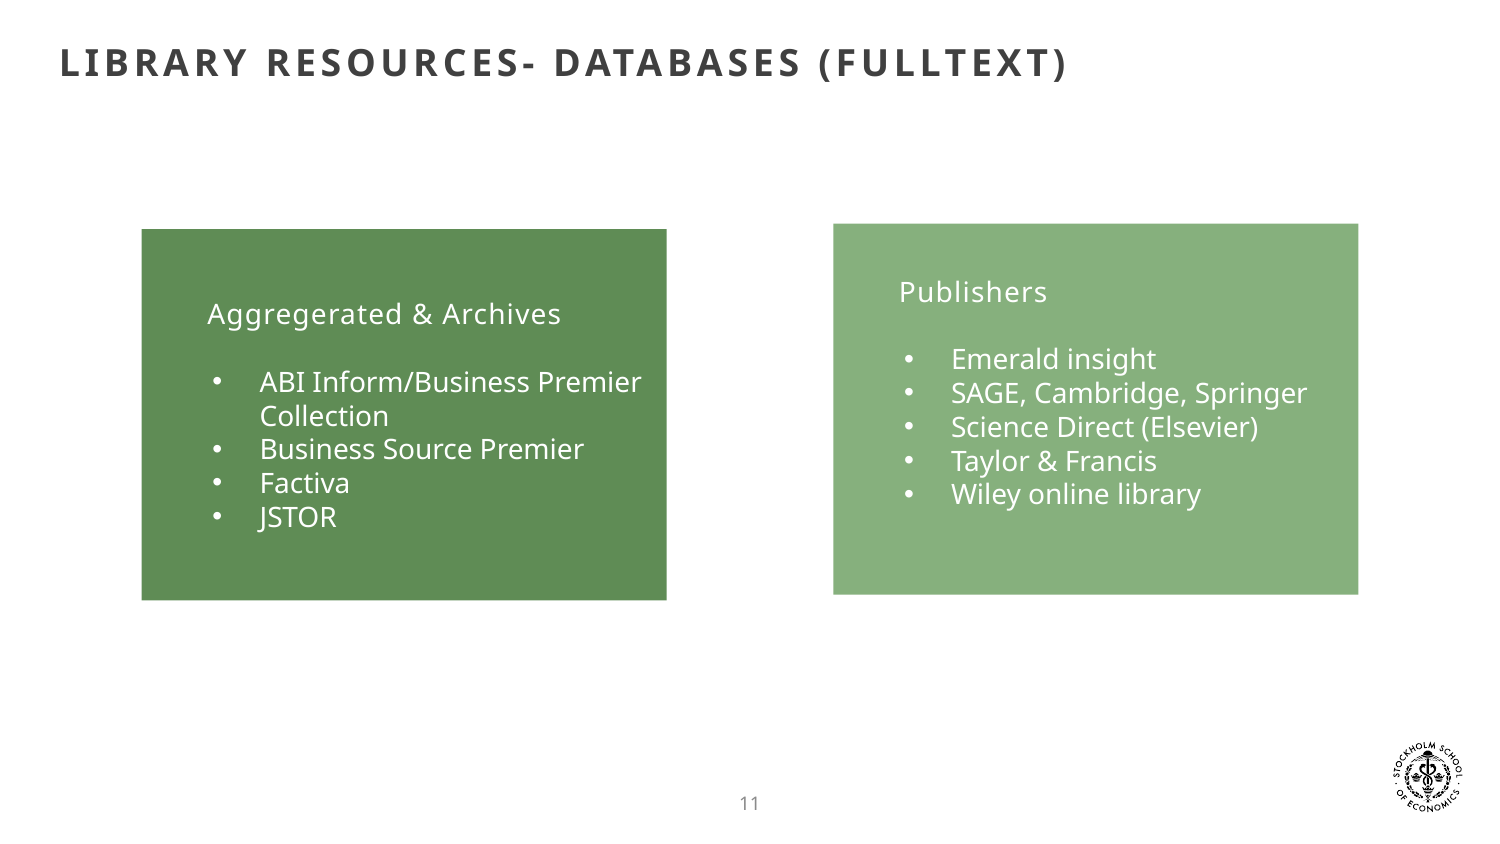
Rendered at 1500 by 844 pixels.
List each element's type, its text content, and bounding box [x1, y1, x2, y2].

title Library resources- Databases (Fulltext) [58, 44, 1442, 131]
slide_number 11 [705, 782, 795, 827]
text_box Aggregerated & Archives ABI Inform/Business Premier Collection Business Source Premier Factiva JSTOR [141, 228, 668, 601]
text_box Publishers Emerald insight SAGE, Cambridge, Springer Science Direct (Elsevier) Taylor & Francis Wiley online library [832, 223, 1359, 596]
